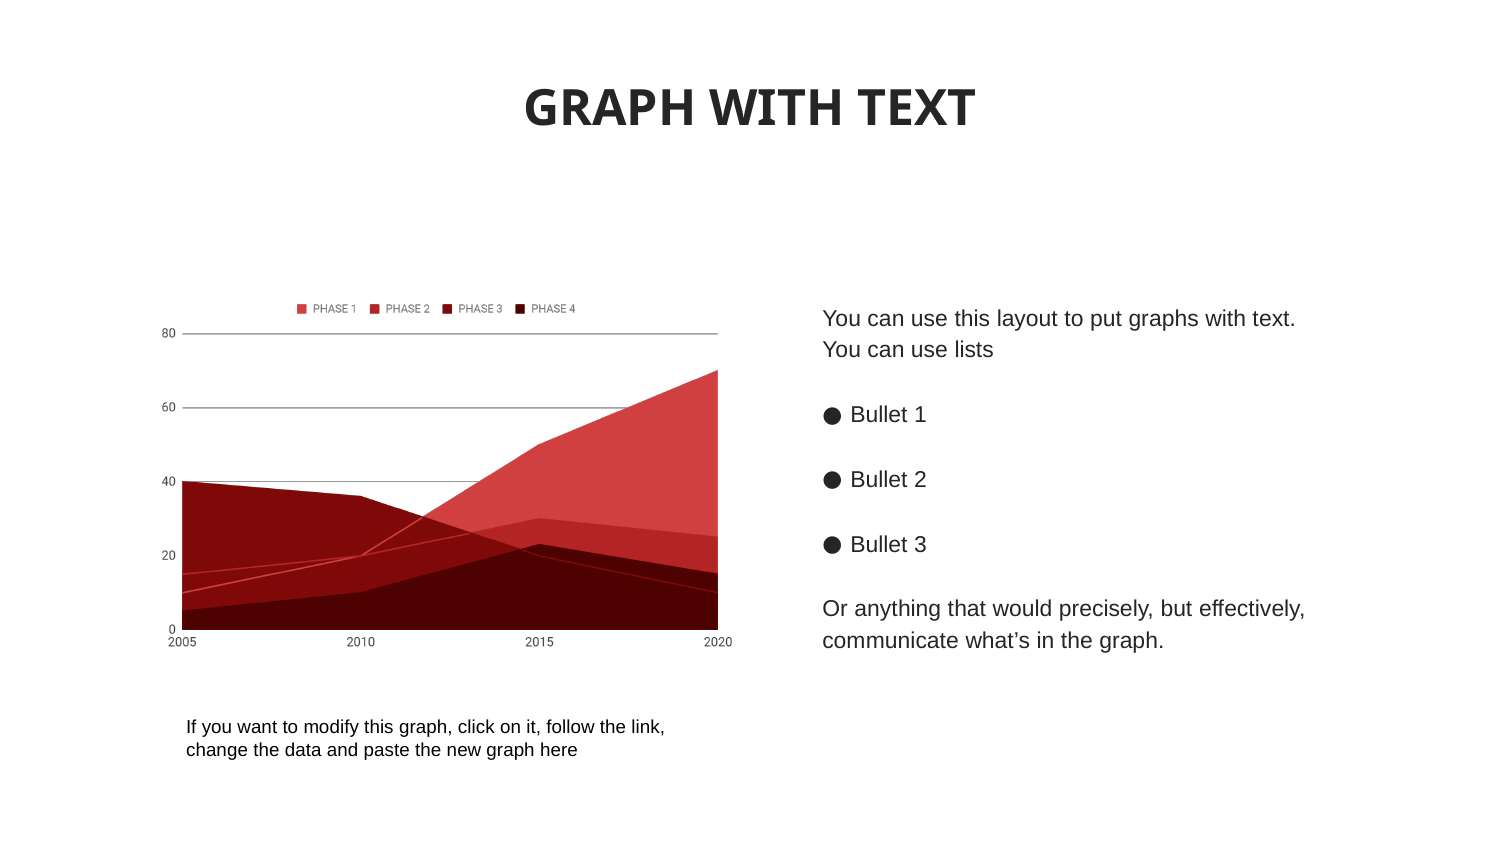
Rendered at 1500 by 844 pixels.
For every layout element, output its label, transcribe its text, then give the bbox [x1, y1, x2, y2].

picture [135, 284, 737, 668]
text_box If you want to modify this graph, click on it, follow the link, change the data and paste the new graph here [170, 699, 727, 761]
title GRAPH WITH TEXT [357, 45, 1143, 151]
subtitle You can use this layout to put graphs with text. You can use lists Bullet 1 Bullet 2 Bullet 3 Or anything that would precisely, but effectively, communicate what’s in the graph. [807, 354, 1336, 598]
